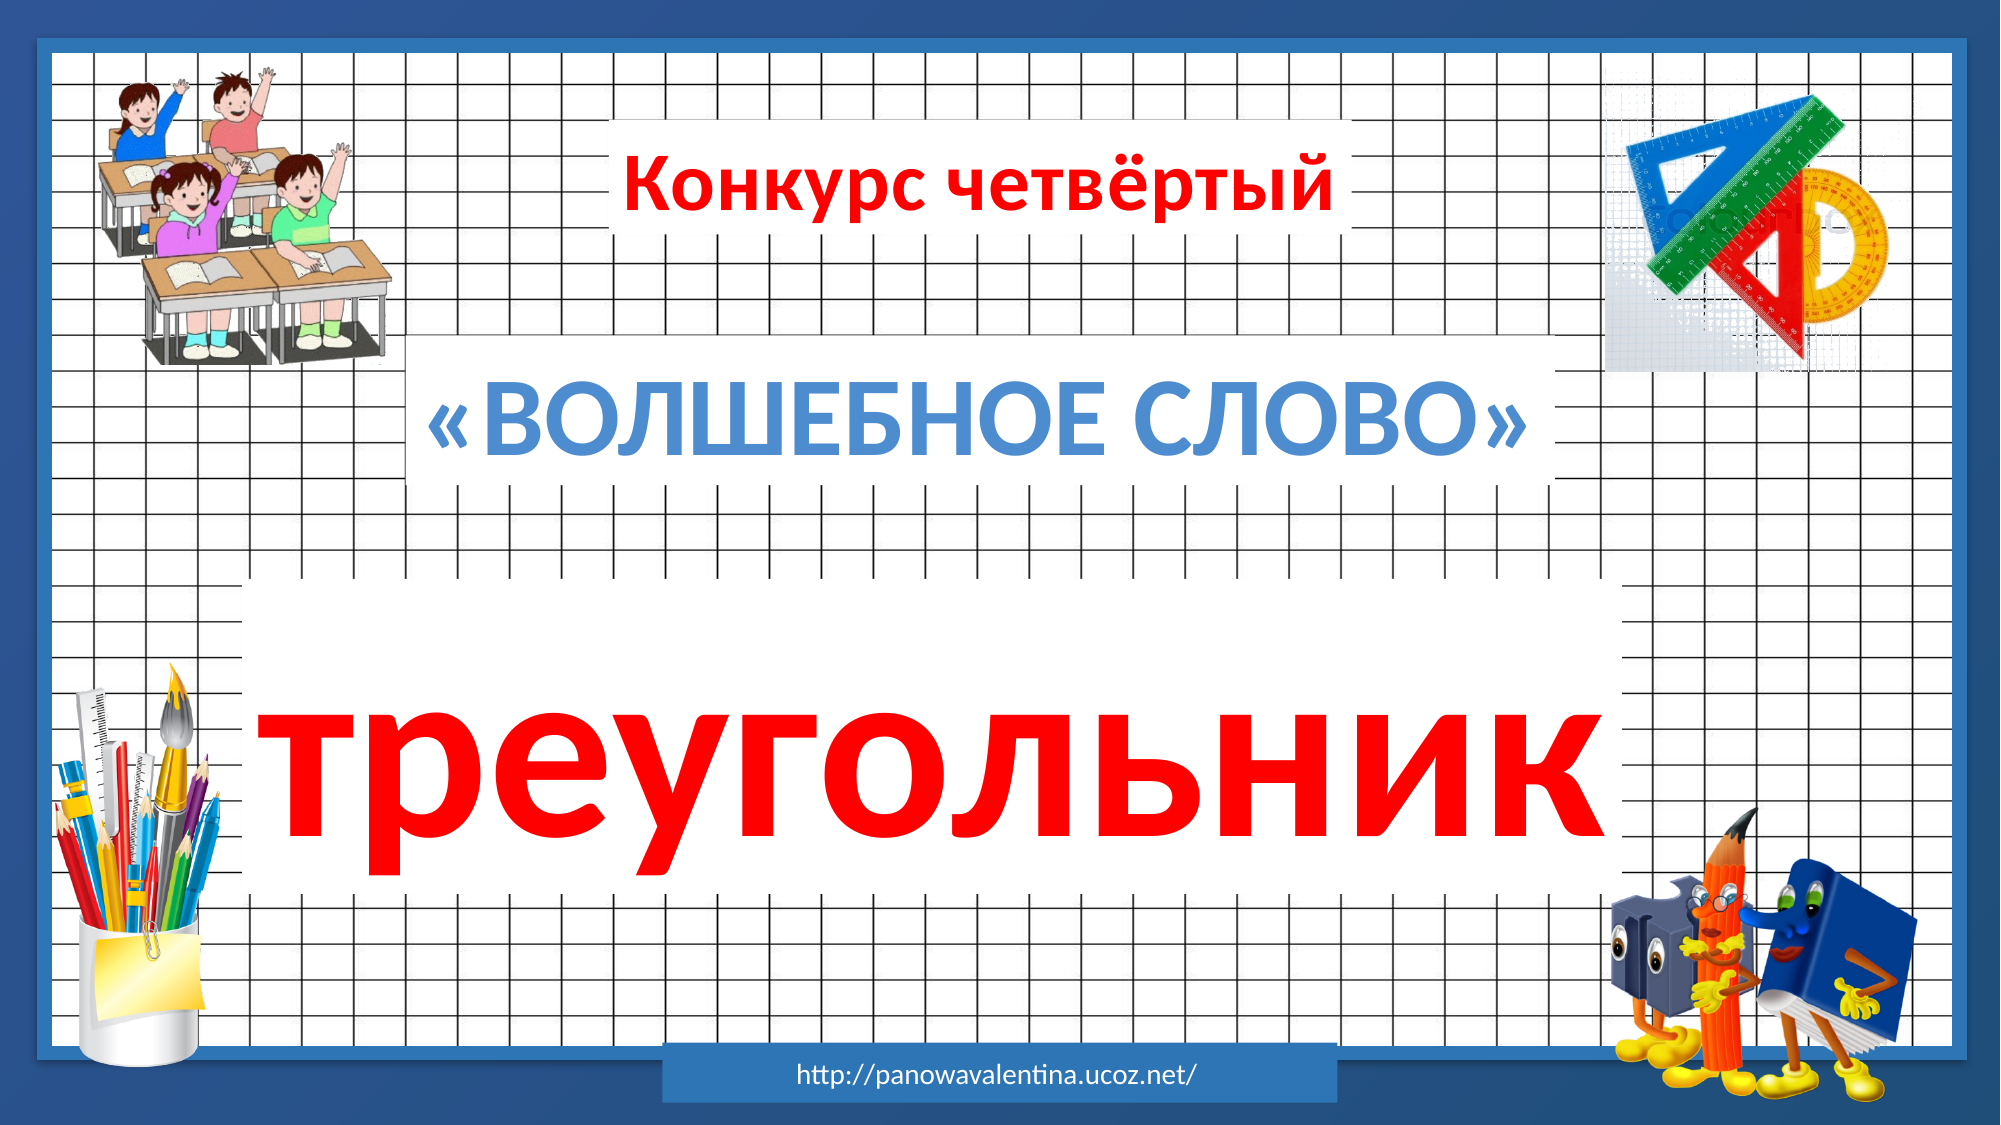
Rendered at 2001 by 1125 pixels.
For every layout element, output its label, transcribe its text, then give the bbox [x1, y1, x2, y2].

text_box треугольник [242, 578, 1622, 894]
picture [52, 53, 1952, 1103]
footer http://panowavalentina.ucoz.net/ [662, 1042, 1338, 1103]
text_box «Волшебное слово» [405, 335, 1555, 486]
text_box Конкурс четвёртый [608, 119, 1352, 235]
